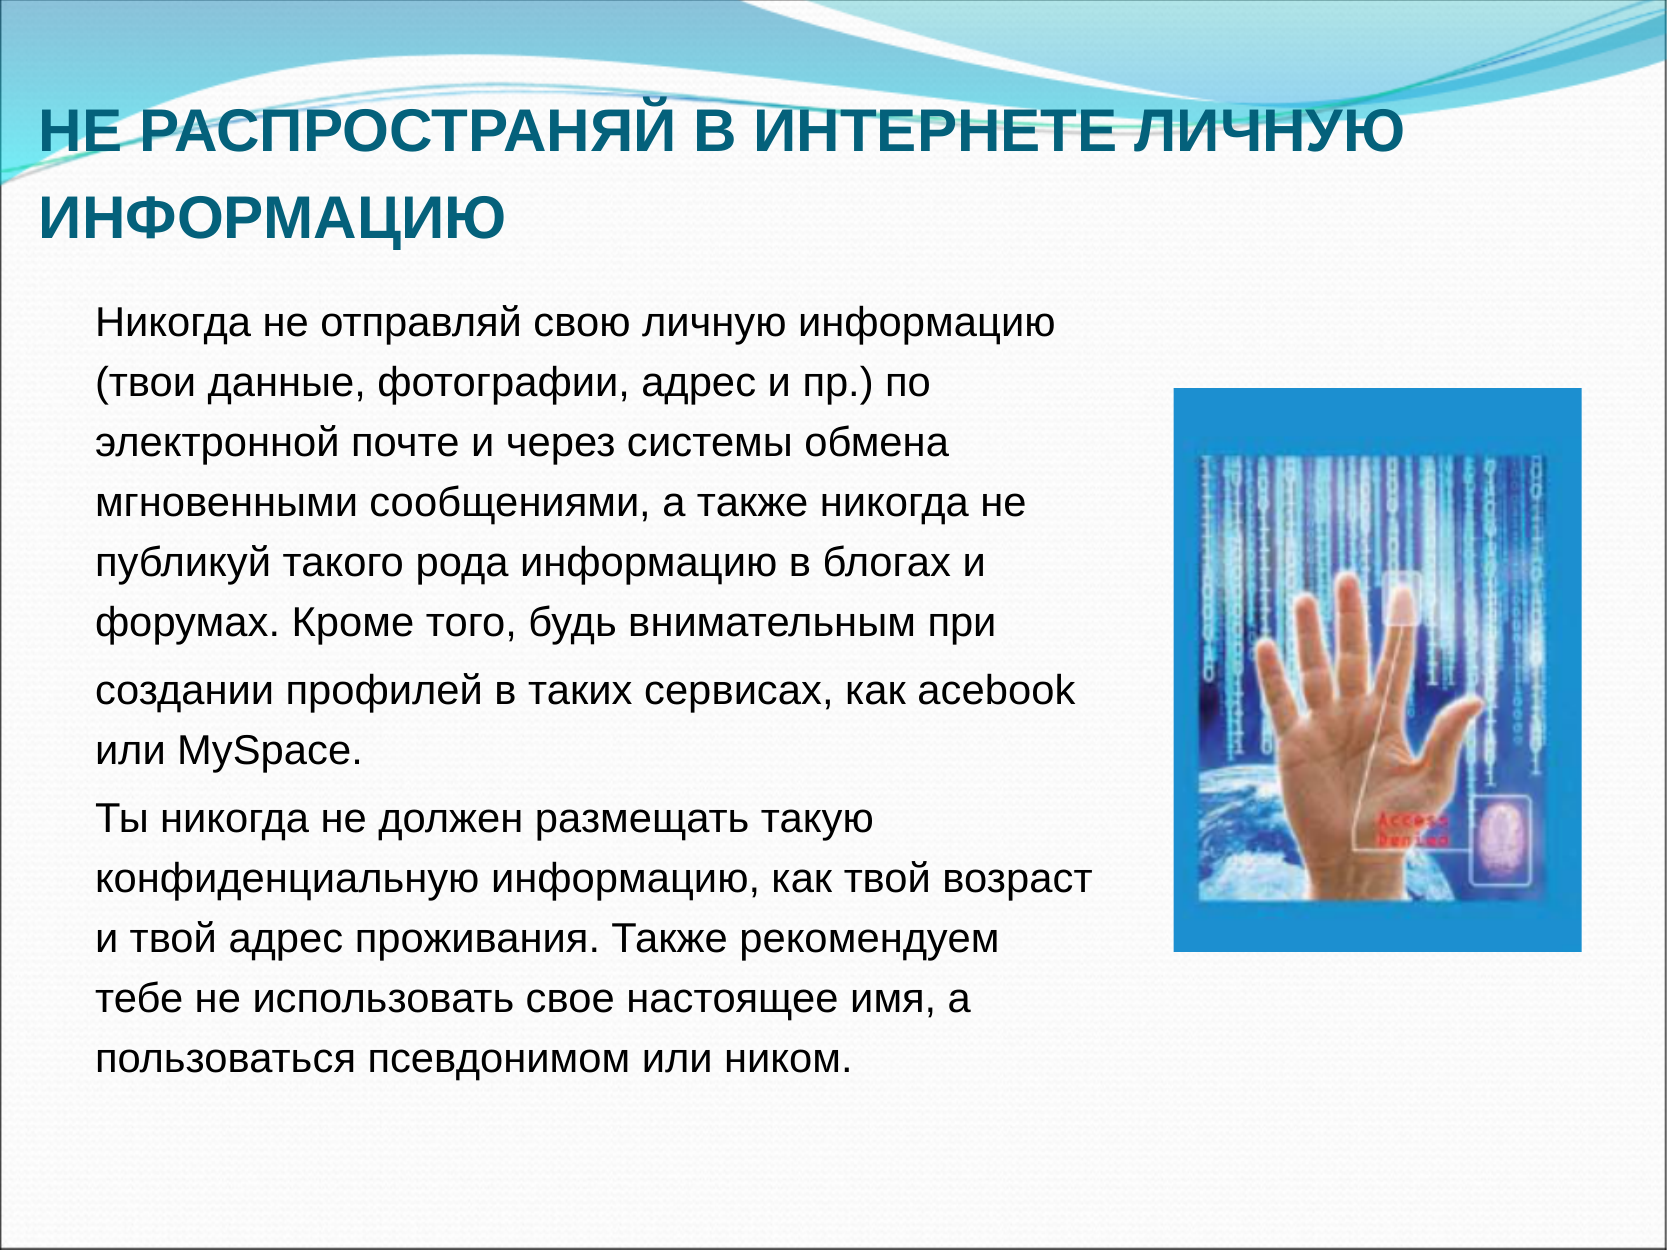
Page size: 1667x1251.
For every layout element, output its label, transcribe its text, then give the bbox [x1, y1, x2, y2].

list Никогда не отправляй свою личную информацию (твои данные, фотографии, адрес и пр.) по электронной почте и через системы обмена мгновенными сообщениями, а также никогда не публикуй такого рода информацию в блогах и форумах. Кроме того, будь внимательным при создании профилей в таких сервисах, как acebook или MySpace. Ты никогда не должен размещать такую конфиденциальную информацию, как твой возраст и твой адрес проживания. Также рекомендуем тебе не использовать свое настоящее имя, а пользоваться псевдонимом или ником. [88, 278, 1105, 1135]
picture [0, 0, 1667, 1250]
title НЕ РАСПРОСТРАНЯЙ В ИНТЕРНЕТЕ ЛИЧНУЮ ИНФОРМАЦИЮ [32, 147, 1634, 257]
text_box [1173, 388, 1582, 952]
